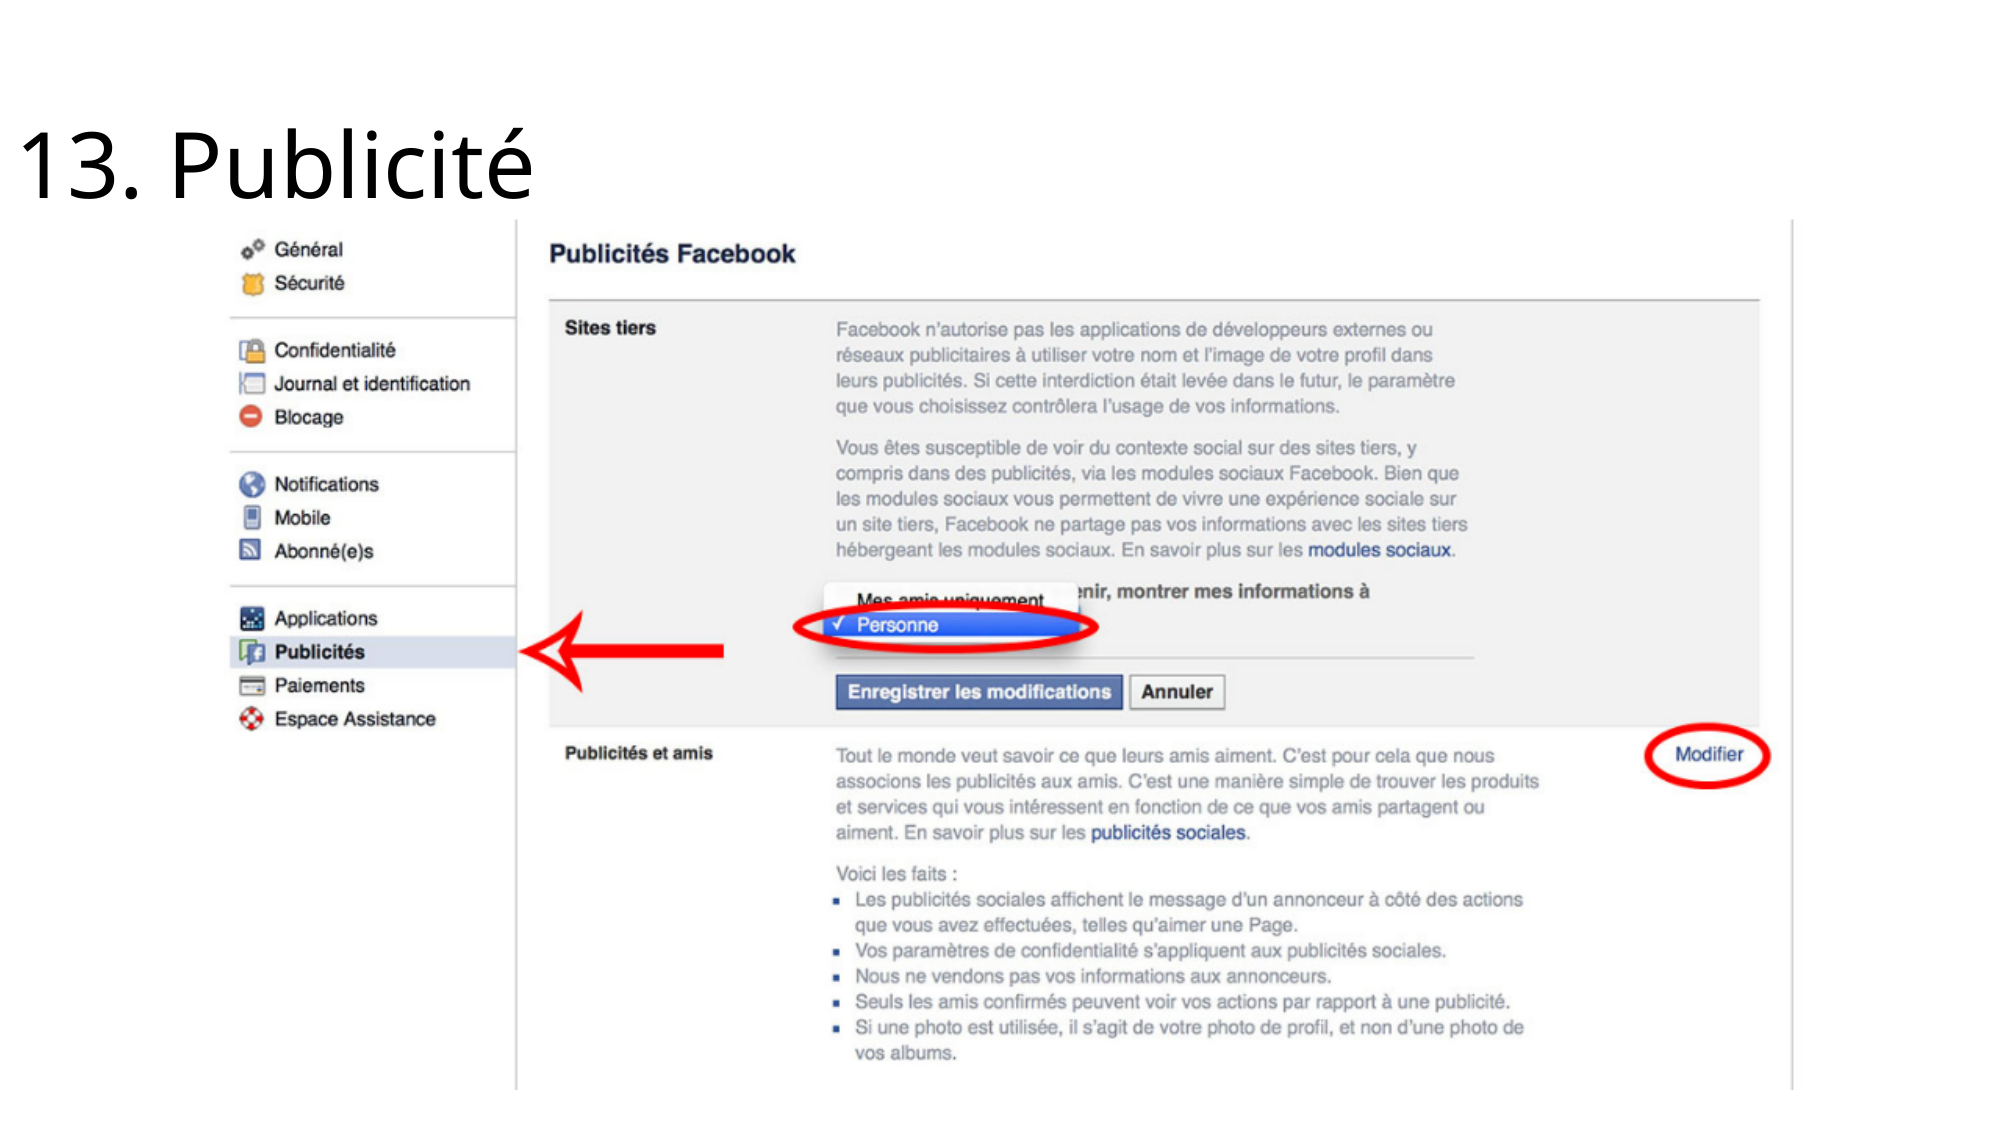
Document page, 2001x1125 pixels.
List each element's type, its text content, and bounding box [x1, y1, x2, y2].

title 13. Publicité [0, 59, 1725, 278]
picture [194, 201, 1814, 1090]
